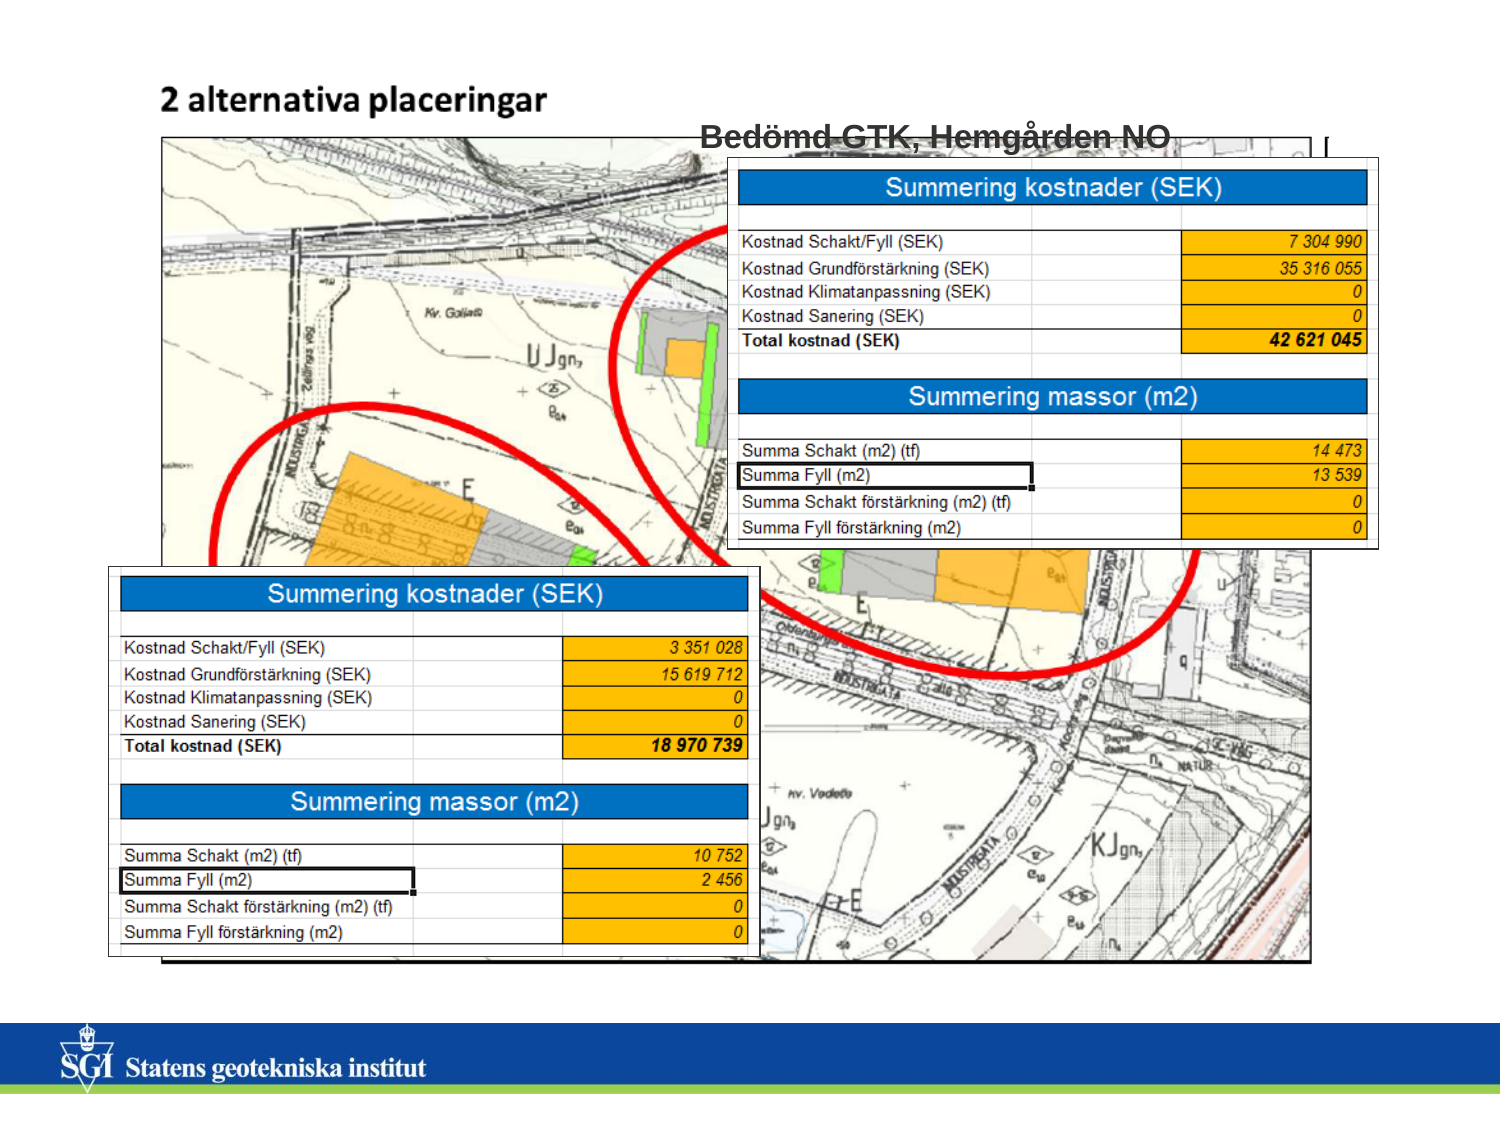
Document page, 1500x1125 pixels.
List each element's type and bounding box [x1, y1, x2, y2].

picture [0, 1023, 1500, 1094]
picture [109, 79, 1329, 980]
text_box [713, 107, 1379, 549]
